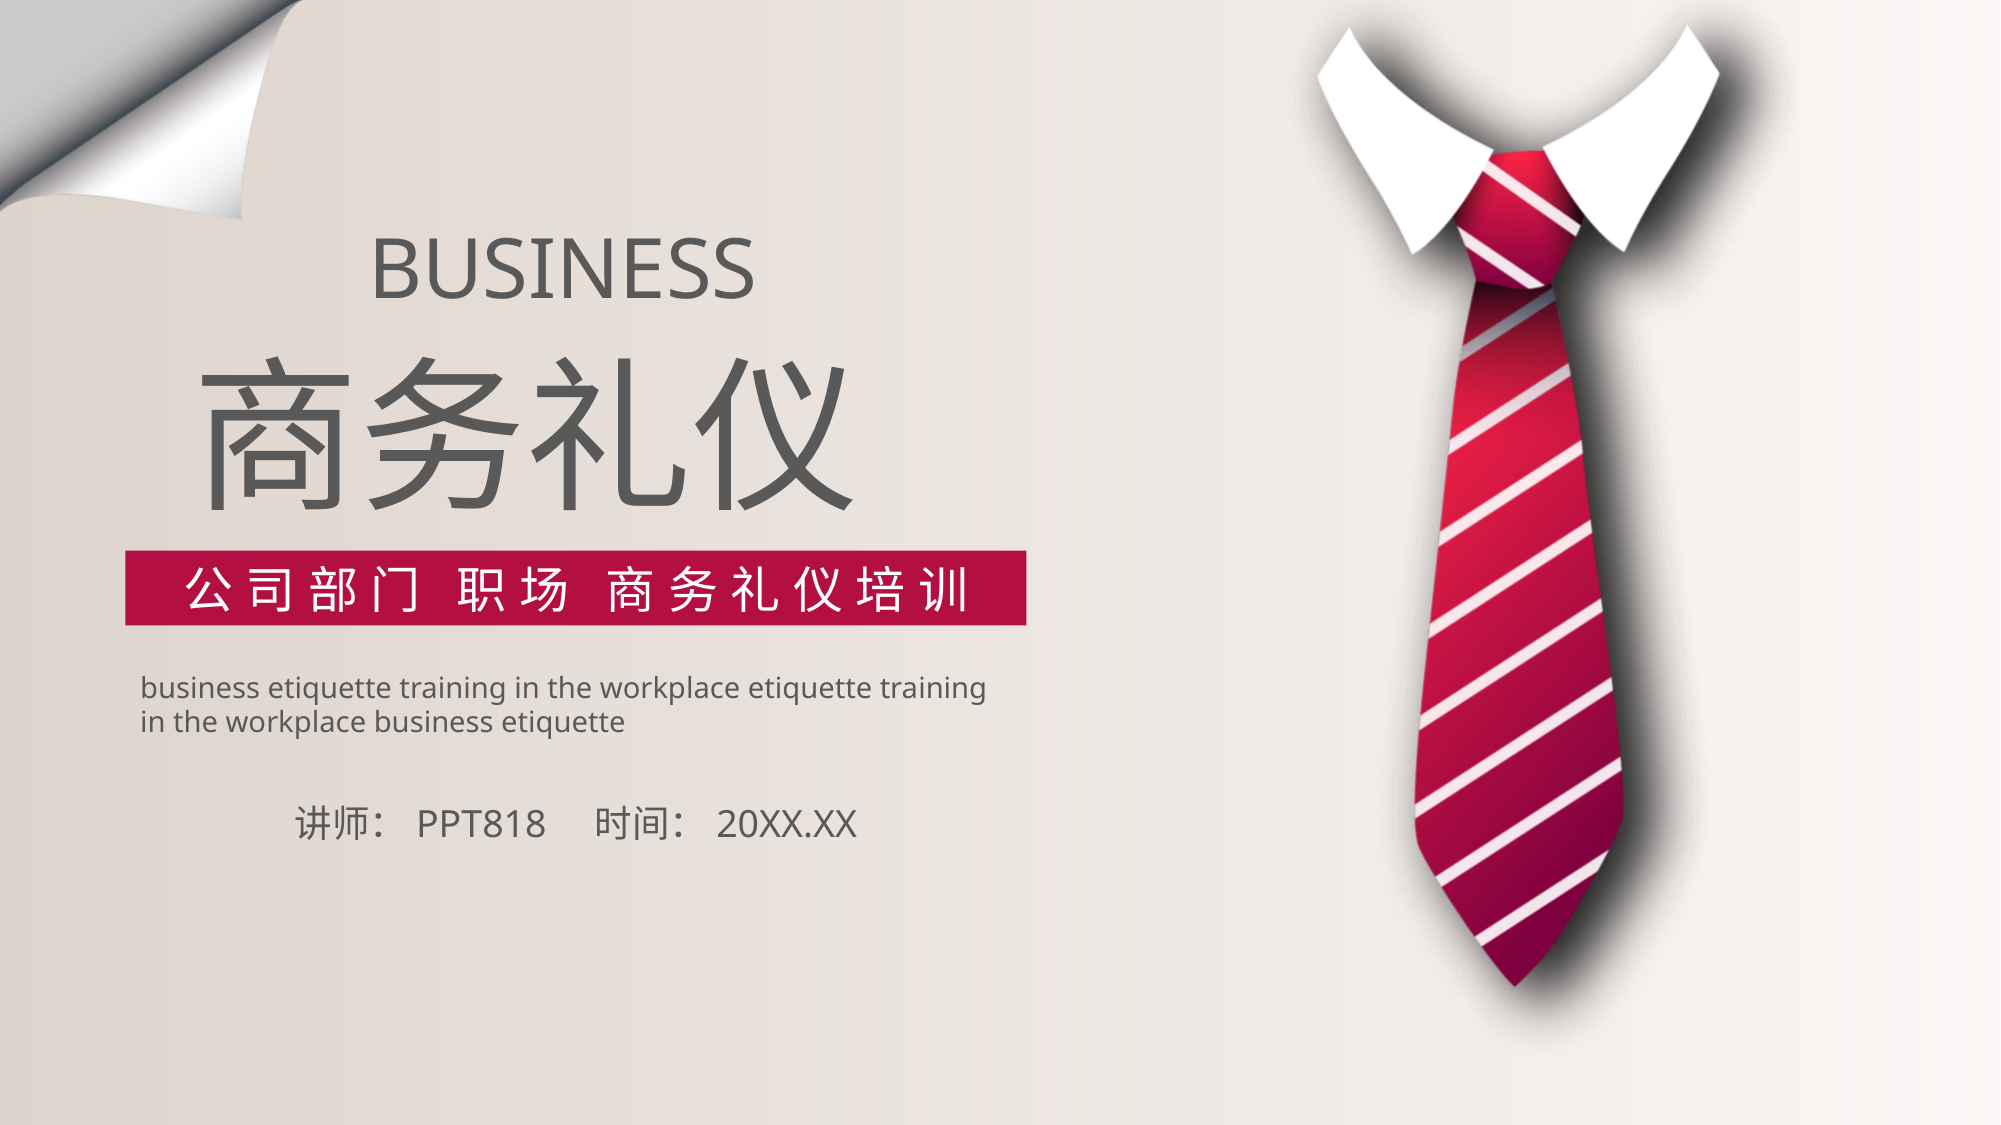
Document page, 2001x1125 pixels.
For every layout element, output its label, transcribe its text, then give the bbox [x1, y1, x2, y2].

picture [1251, 0, 1813, 1060]
text_box BUSINESS [353, 207, 774, 323]
text_box 商务礼仪 [177, 323, 977, 539]
text_box business etiquette training in the workplace etiquette training in the workplace business etiquette [125, 661, 1027, 747]
text_box 公司部门 职场 商务礼仪培训 [125, 550, 1027, 626]
text_box 讲师：PPT818 时间：20XX.XX [224, 769, 927, 852]
picture [0, 0, 313, 234]
